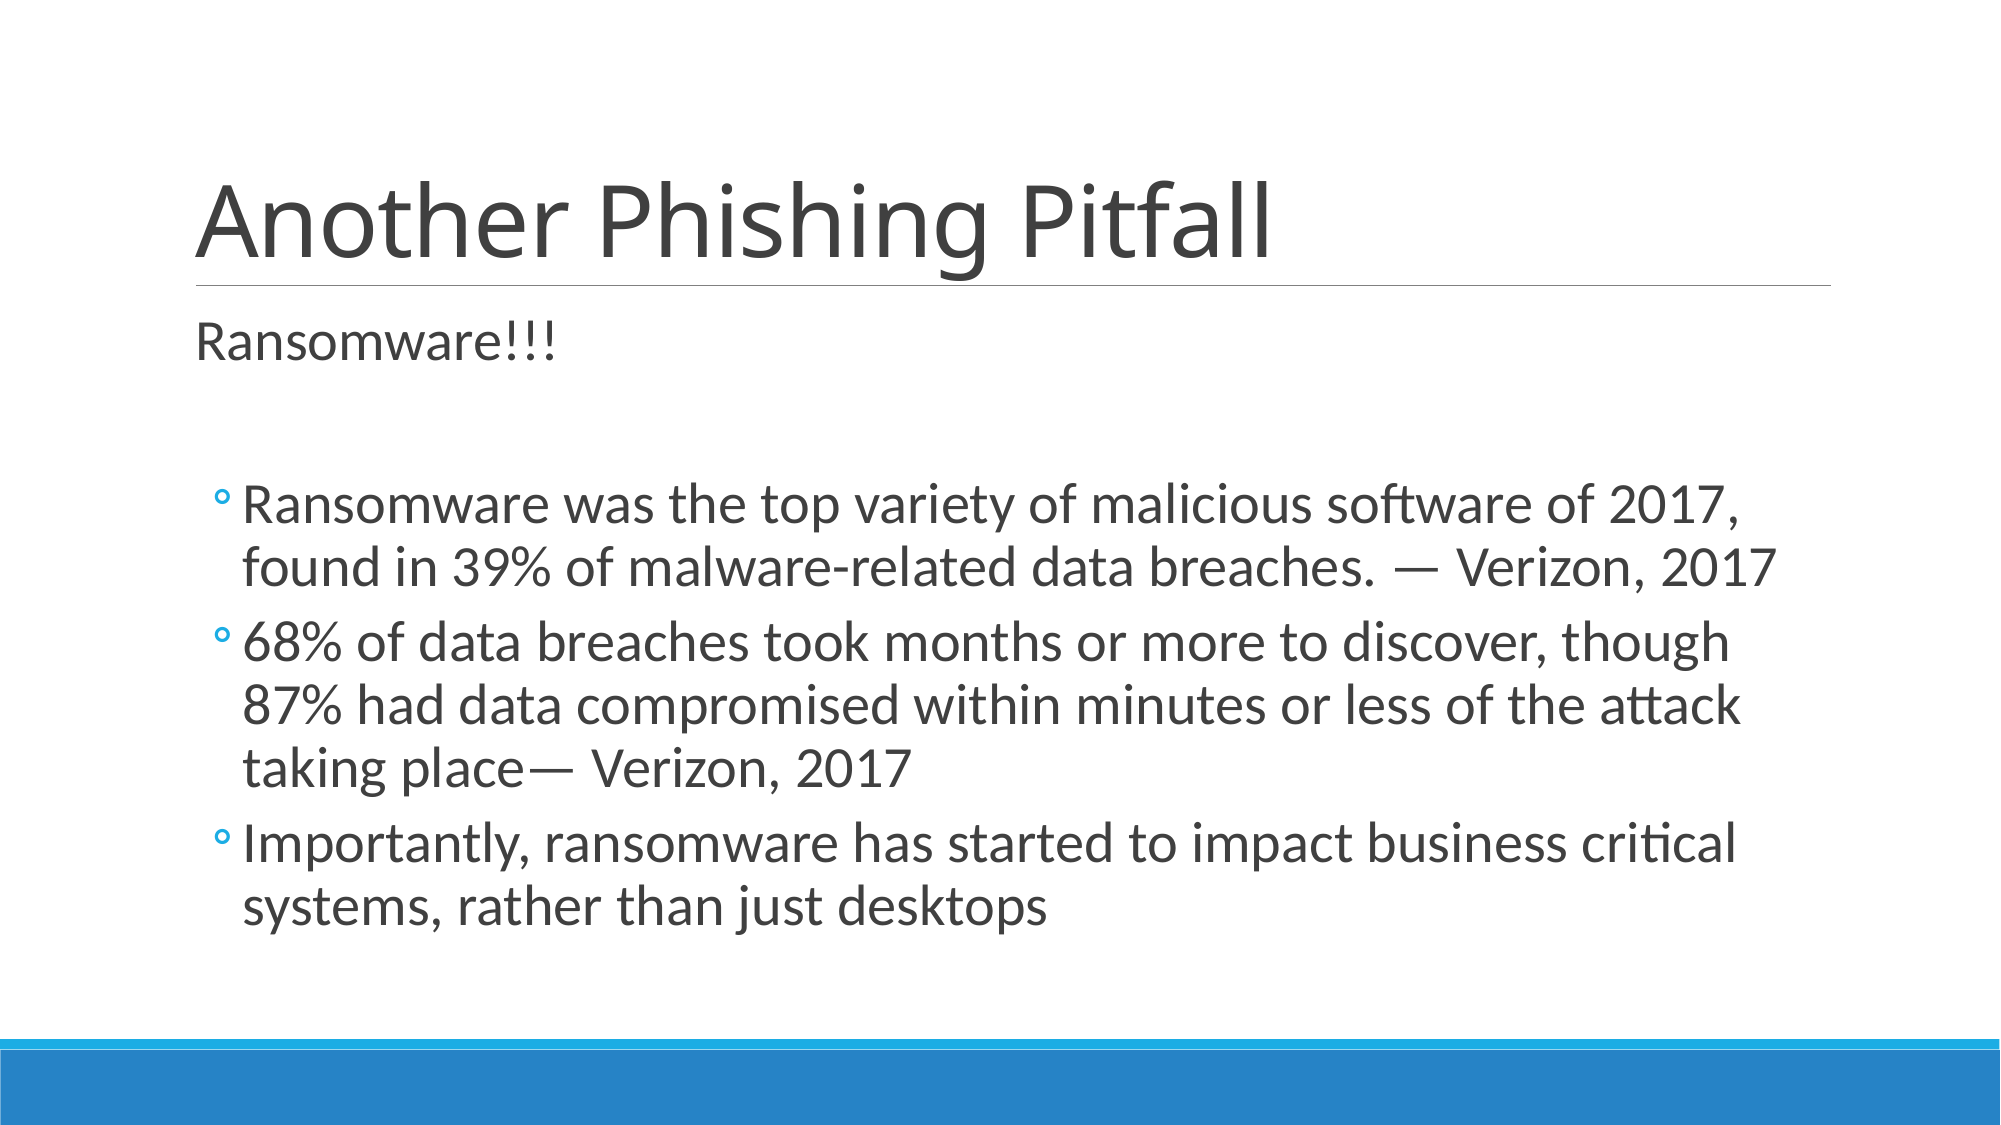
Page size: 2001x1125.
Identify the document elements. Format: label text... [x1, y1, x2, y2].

title Another Phishing Pitfall [180, 47, 1830, 285]
list Ransomware!!! Ransomware was the top variety of malicious software of 2017, found in 39% of malware-related data breaches. — Verizon, 2017 68% of data breaches took months or more to discover, though 87% had data compromised within minutes or less of the attack taking place— Verizon, 2017 Importantly, ransomware has started to impact business critical systems, rather than just desktops [180, 302, 1830, 963]
